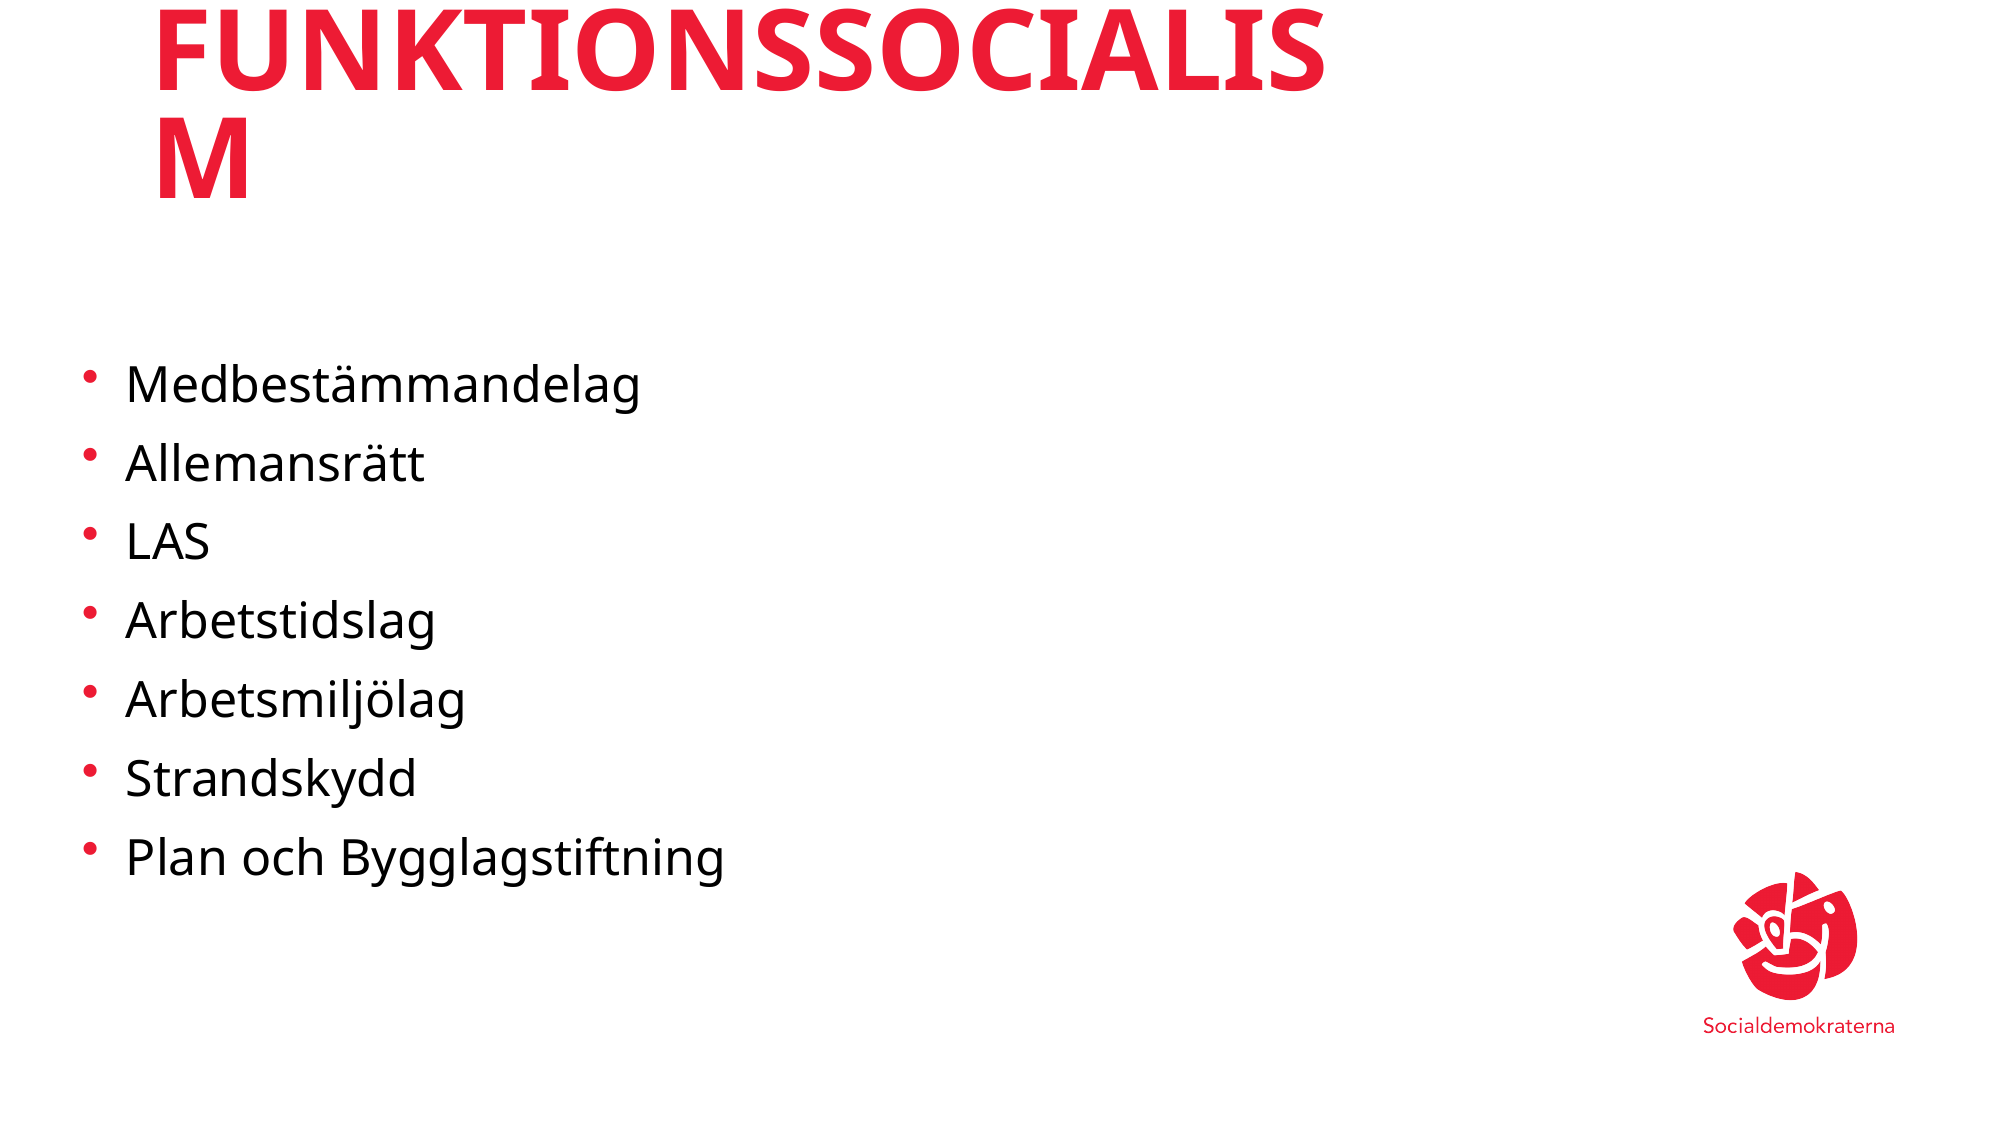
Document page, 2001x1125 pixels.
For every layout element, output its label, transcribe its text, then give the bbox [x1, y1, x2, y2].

title Funktionssocialism [149, 77, 1434, 221]
list Medbestämmandelag Allemansrätt LAS Arbetstidslag Arbetsmiljölag Strandskydd Plan och Bygglagstiftning [81, 351, 1646, 905]
picture [1698, 864, 1900, 1044]
